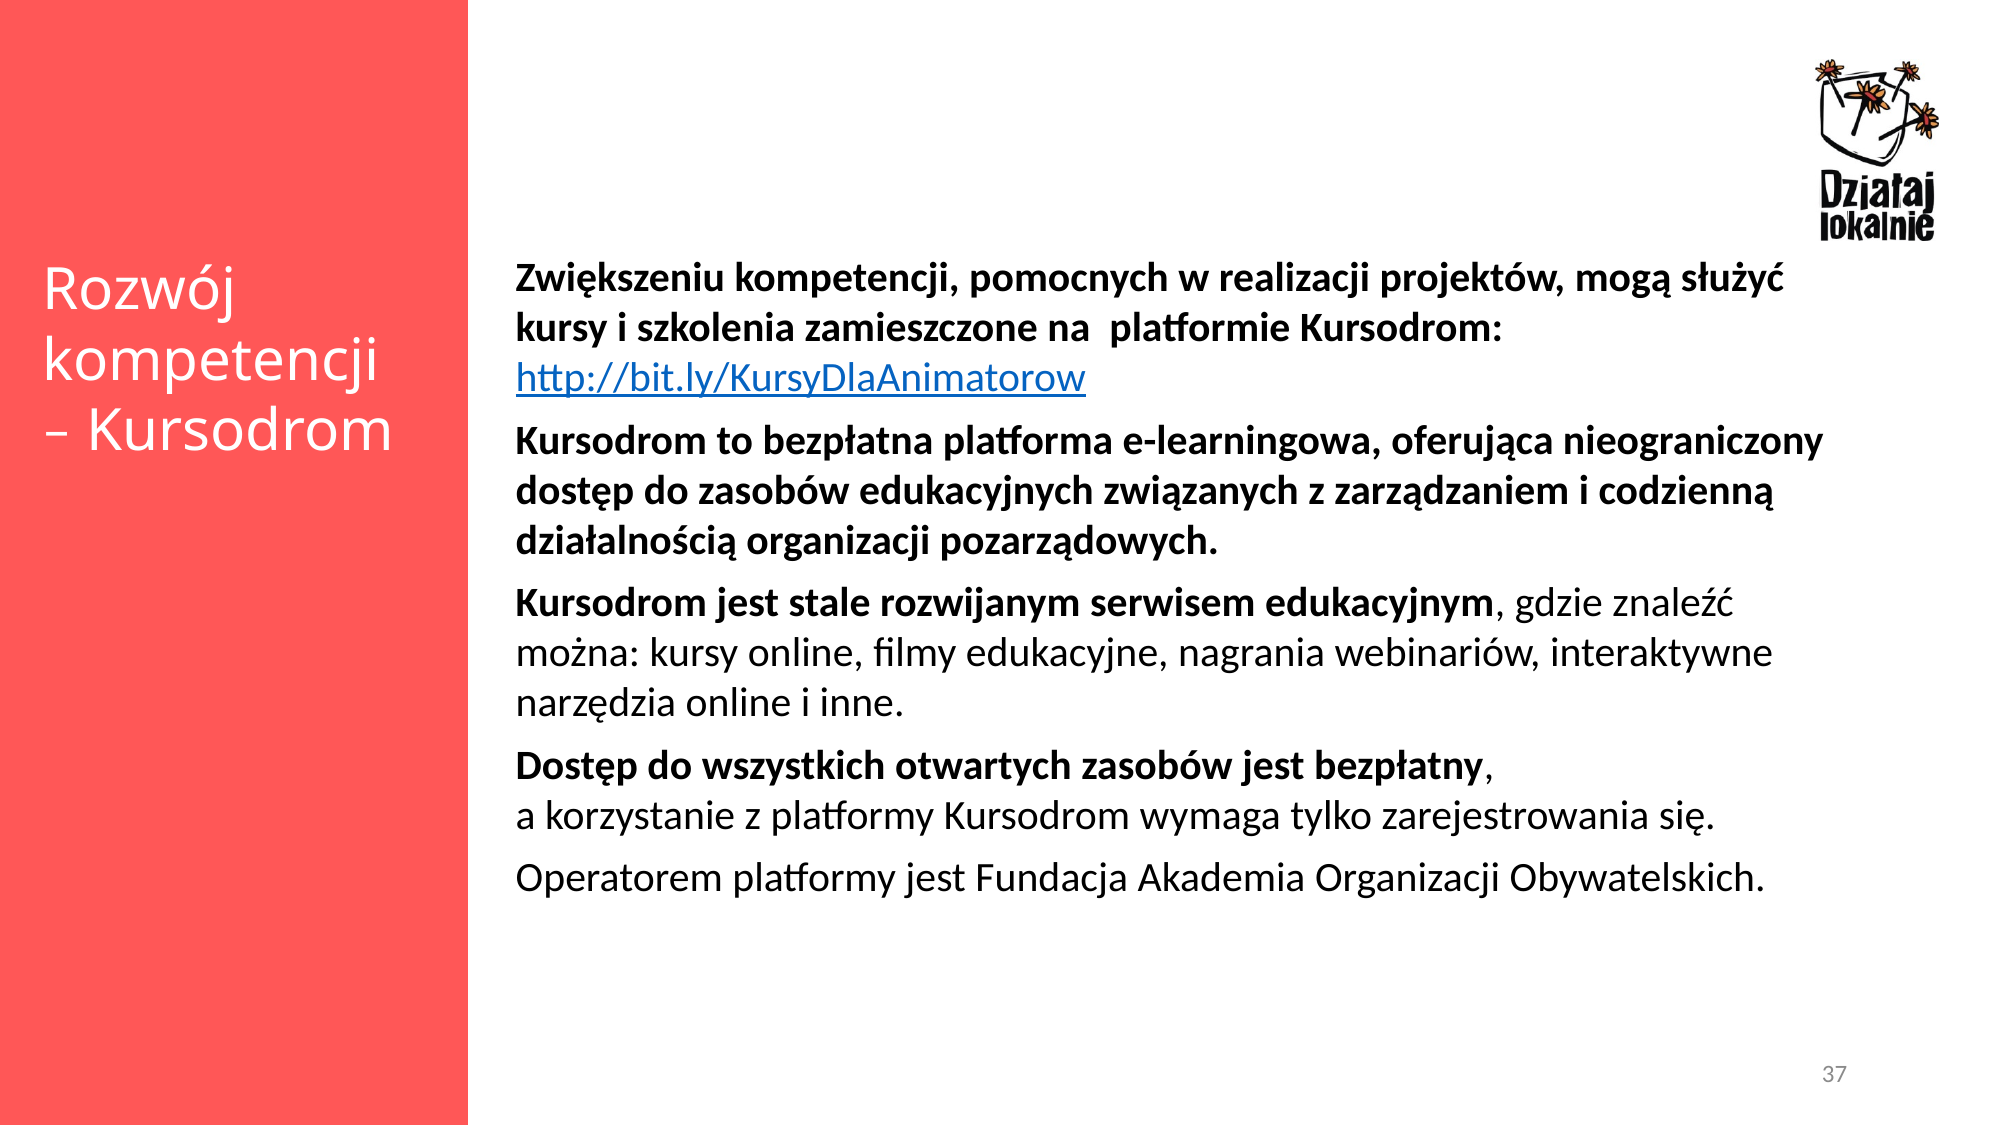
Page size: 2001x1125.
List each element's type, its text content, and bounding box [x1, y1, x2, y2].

slide_number 37 [1412, 1042, 1863, 1103]
text_box Rozwój kompetencji – Kursodrom [27, 244, 440, 469]
list Zwiększeniu kompetencji, pomocnych w realizacji projektów, mogą służyć kursy i szkolenia zamieszczone na platformie Kursodrom: http://bit.ly/KursyDlaAnimatorow Kursodrom to bezpłatna platforma e-learningowa, oferująca nieograniczony dostęp do zasobów edukacyjnych związanych z zarządzaniem i codzienną działalnością organizacji pozarządowych. Kursodrom jest stale rozwijanym serwisem edukacyjnym, gdzie znaleźć można: kursy online, filmy edukacyjne, nagrania webinariów, interaktywne narzędzia online i inne. Dostęp do wszystkich otwartych zasobów jest bezpłatny, a korzystanie z platformy Kursodrom wymaga tylko zarejestrowania się. Operatorem platformy jest Fundacja Akademia Organizacji Obywatelskich. [500, 242, 1865, 1076]
picture [1815, 59, 1939, 241]
picture [0, 0, 468, 1125]
